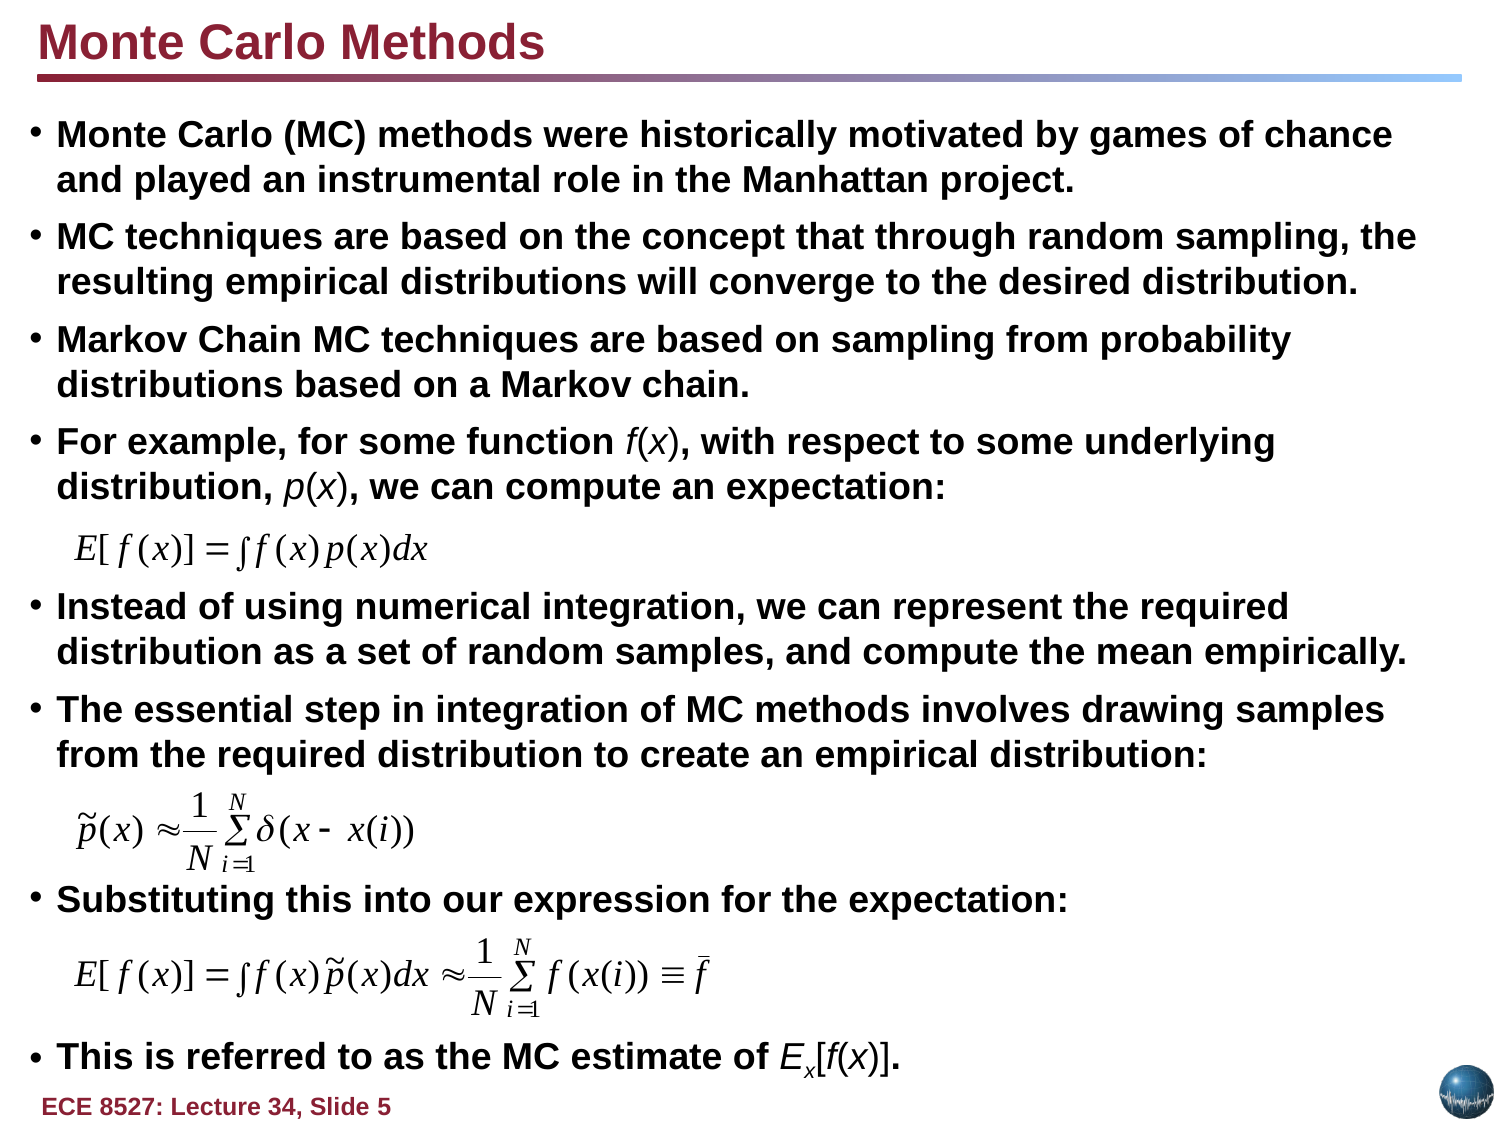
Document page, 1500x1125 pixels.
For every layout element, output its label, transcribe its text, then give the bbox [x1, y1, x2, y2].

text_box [69, 784, 418, 879]
text_box Monte Carlo (MC) methods were historically motivated by games of chance and played an instrumental role in the Manhattan project. MC techniques are based on the concept that through random sampling, the resulting empirical distributions will converge to the desired distribution. Markov Chain MC techniques are based on sampling from probability distributions based on a Markov chain. For example, for some function f(x), with respect to some underlying distribution, p(x), we can compute an expectation: Instead of using numerical integration, we can represent the required distribution as a set of random samples, and compute the mean empirically. The essential step in integration of MC methods involves drawing samples from the required distribution to create an empirical distribution: Substituting this into our expression for the expectation: This is referred to as the MC estimate of Ex[f(x)]. [29, 109, 1463, 1085]
text_box Monte Carlo Methods [37, 9, 1163, 70]
picture [1439, 1065, 1494, 1119]
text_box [69, 930, 718, 1025]
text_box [69, 527, 433, 576]
